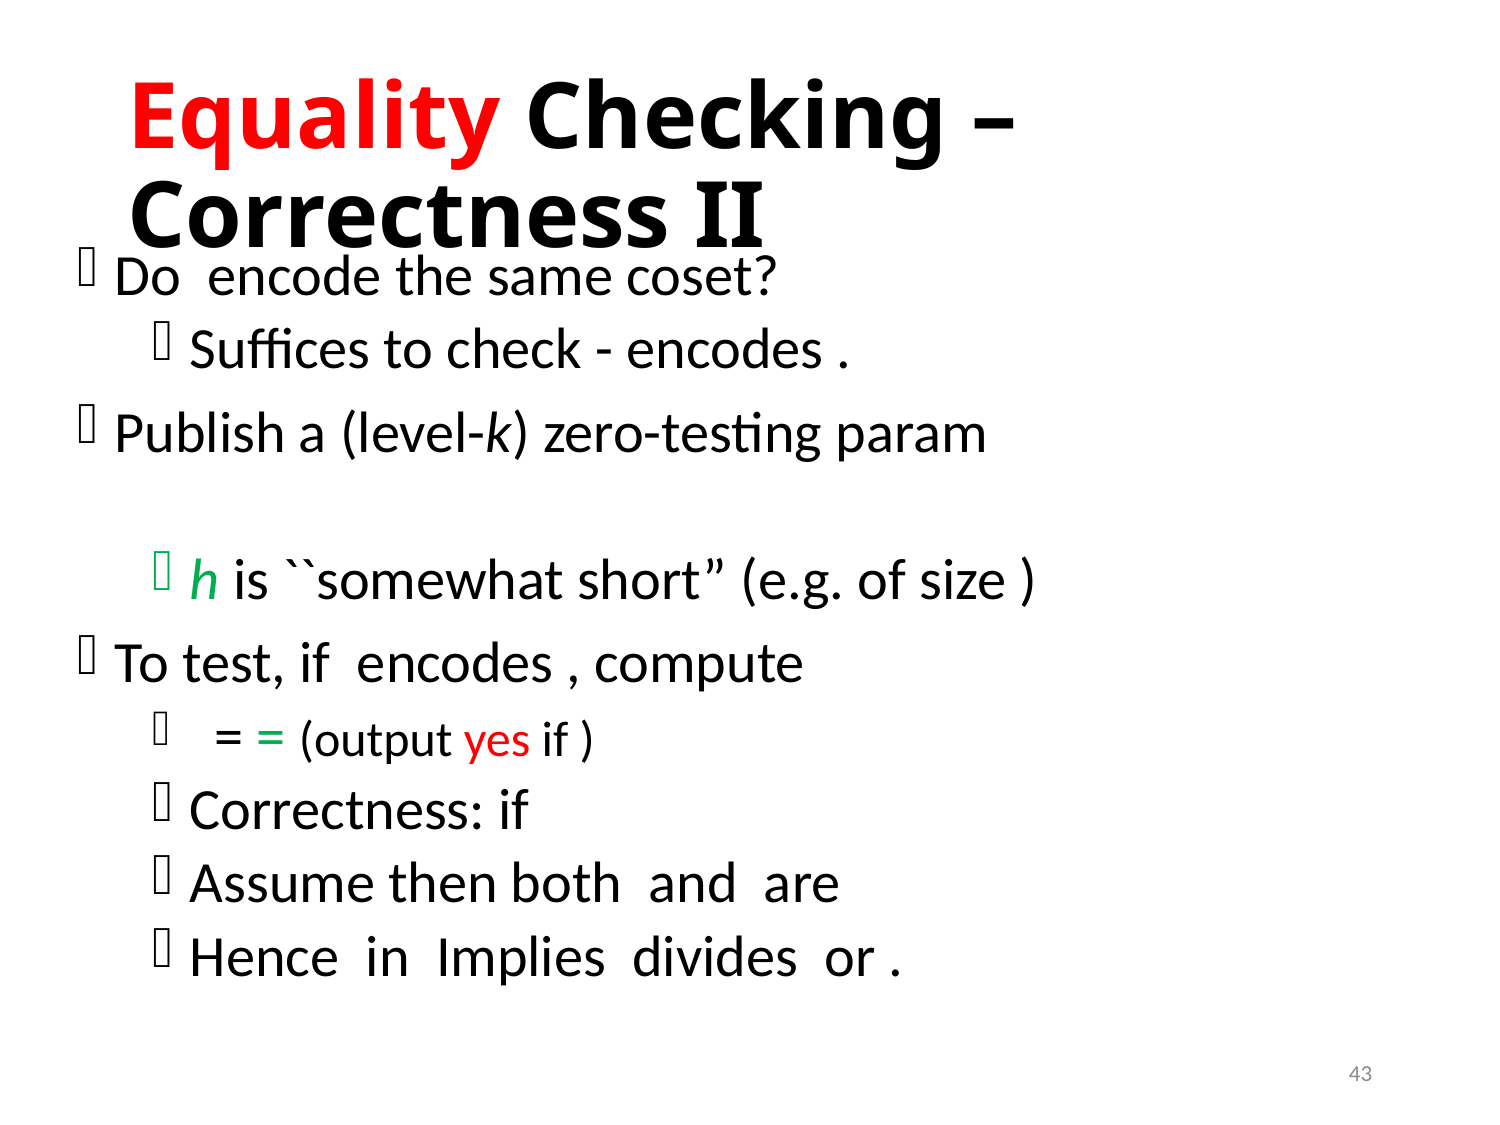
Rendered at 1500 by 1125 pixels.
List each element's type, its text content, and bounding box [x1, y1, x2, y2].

title Equality Checking – Correctness II [112, 60, 1388, 278]
slide_number 43 [1050, 1042, 1388, 1103]
